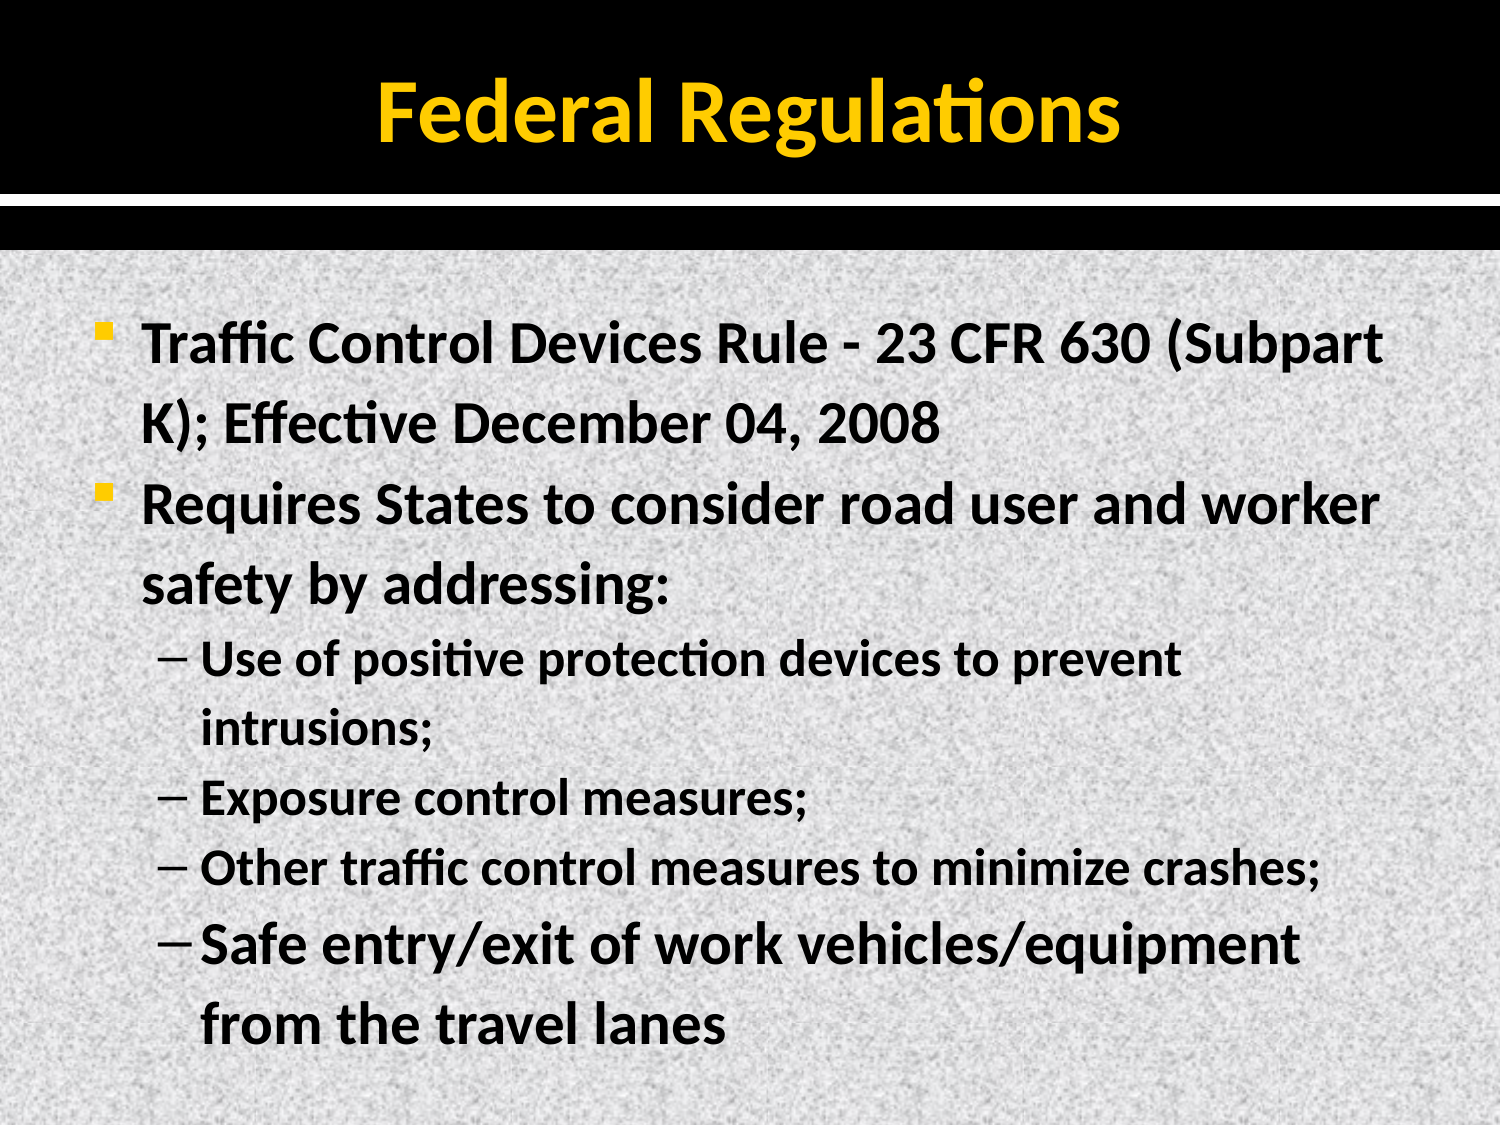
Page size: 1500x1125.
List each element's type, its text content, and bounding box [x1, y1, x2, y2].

list Traffic Control Devices Rule - 23 CFR 630 (Subpart K); Effective December 04, 2008 Requires States to consider road user and worker safety by addressing: Use of positive protection devices to prevent intrusions; Exposure control measures; Other traffic control measures to minimize crashes; Safe entry/exit of work vehicles/equipment from the travel lanes [75, 287, 1425, 1075]
title Federal Regulations [75, 24, 1425, 188]
